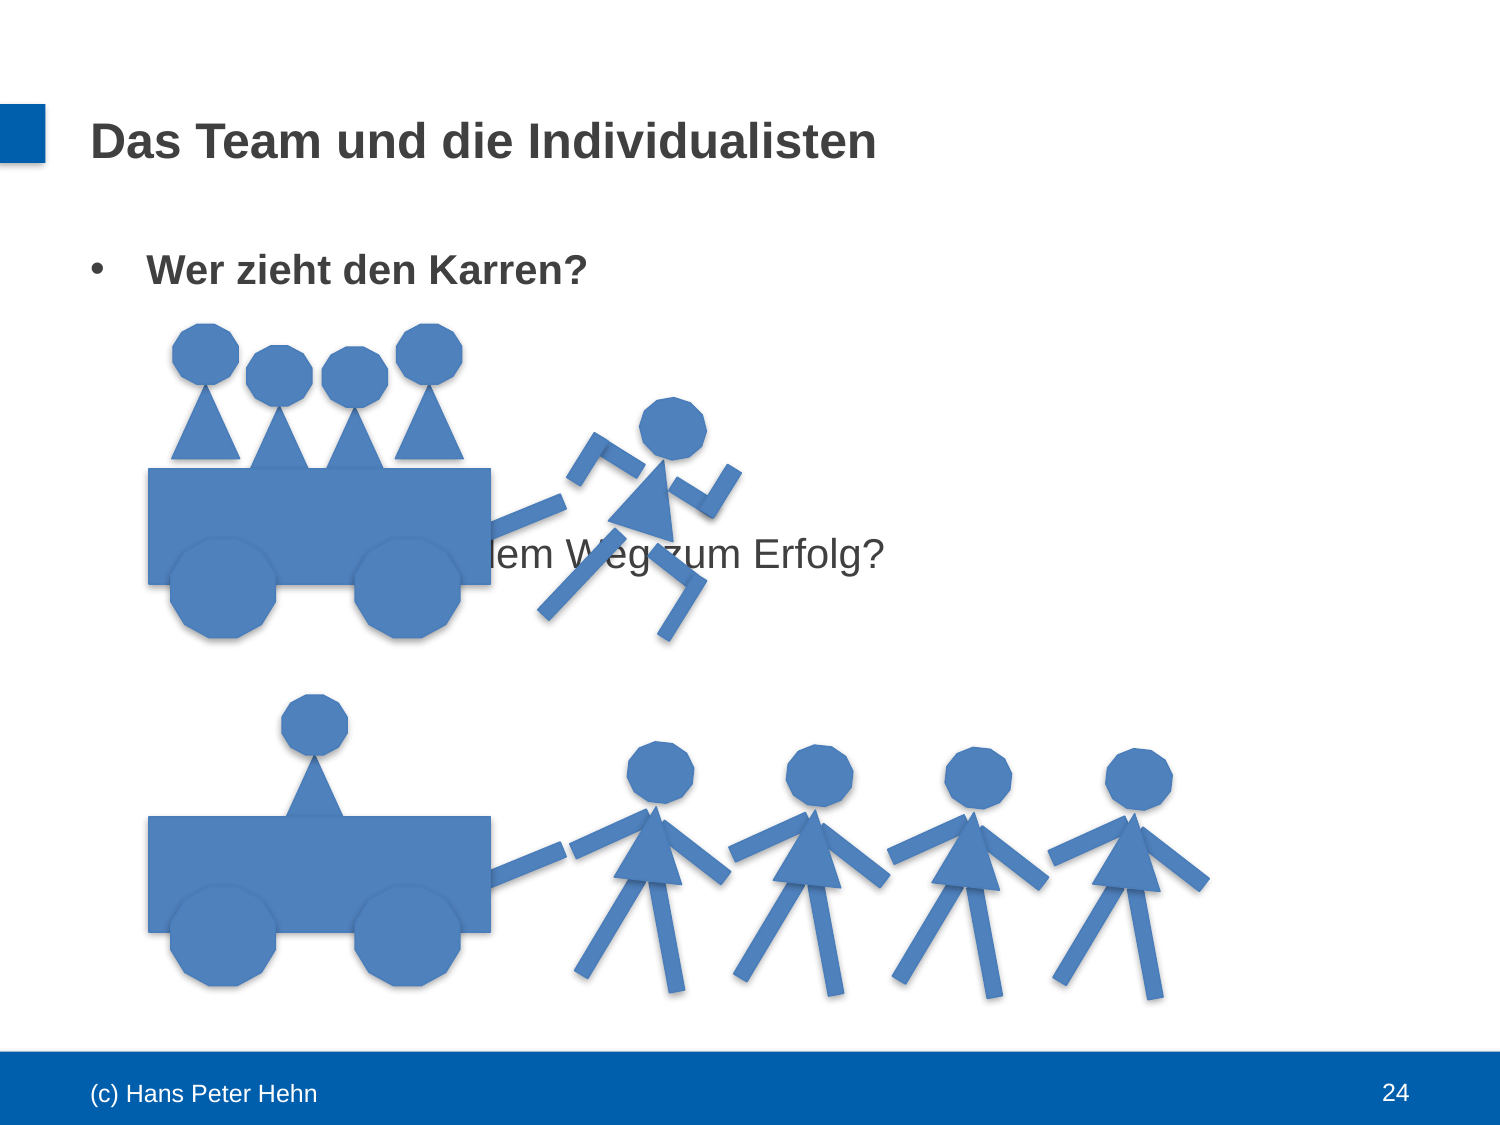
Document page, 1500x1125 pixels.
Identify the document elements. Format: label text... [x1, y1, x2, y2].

slide_number 24 [1074, 1061, 1425, 1122]
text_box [148, 324, 756, 656]
title Das Team und die Individualisten [75, 45, 1425, 233]
slide_number (c) Hans Peter Hehn [75, 1062, 425, 1123]
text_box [148, 694, 1229, 1020]
list Wer zieht den Karren? Wer ist auf dem Weg zum Erfolg? [75, 235, 1425, 979]
